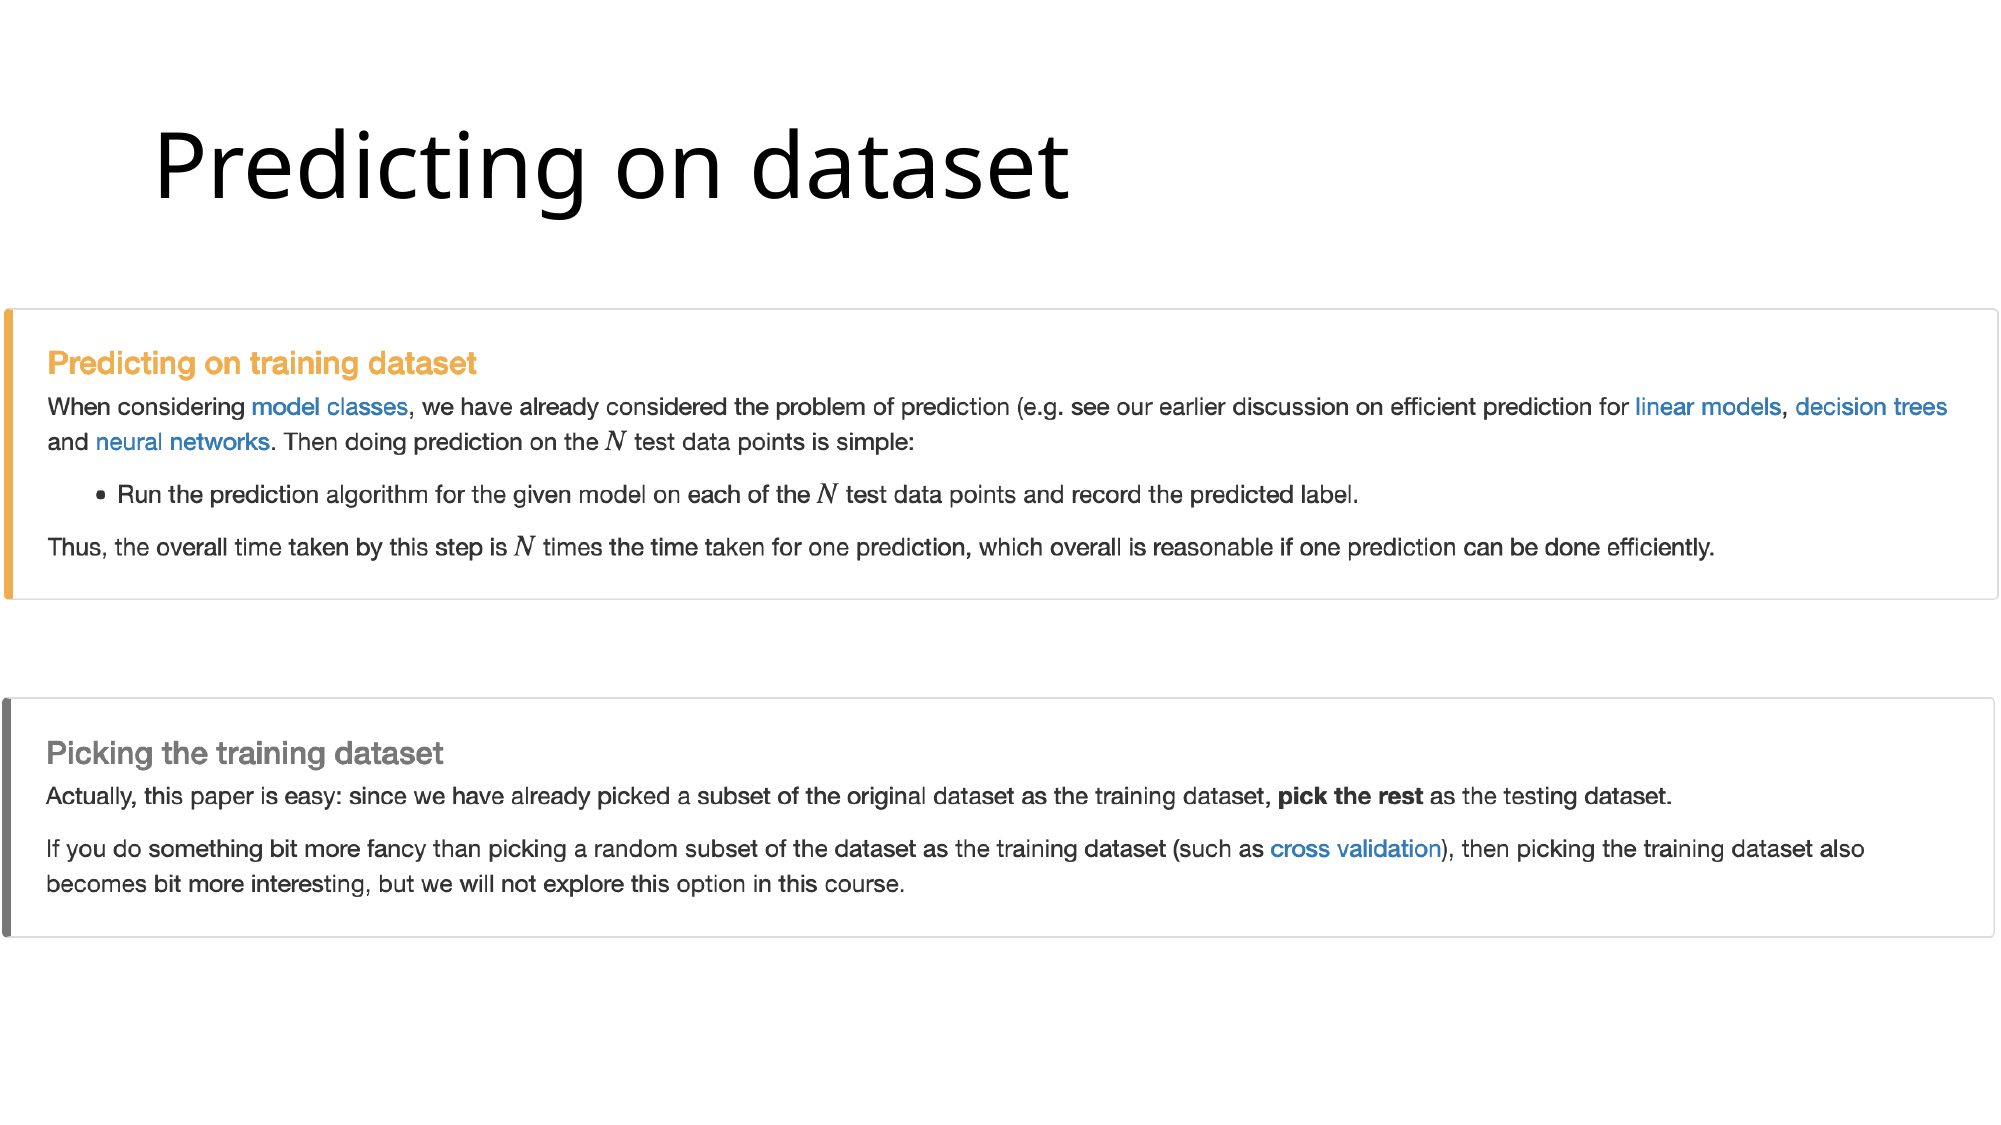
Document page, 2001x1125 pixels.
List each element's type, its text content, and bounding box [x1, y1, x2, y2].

picture [0, 696, 2000, 940]
title Predicting on dataset [137, 59, 1863, 278]
picture [0, 304, 2000, 606]
